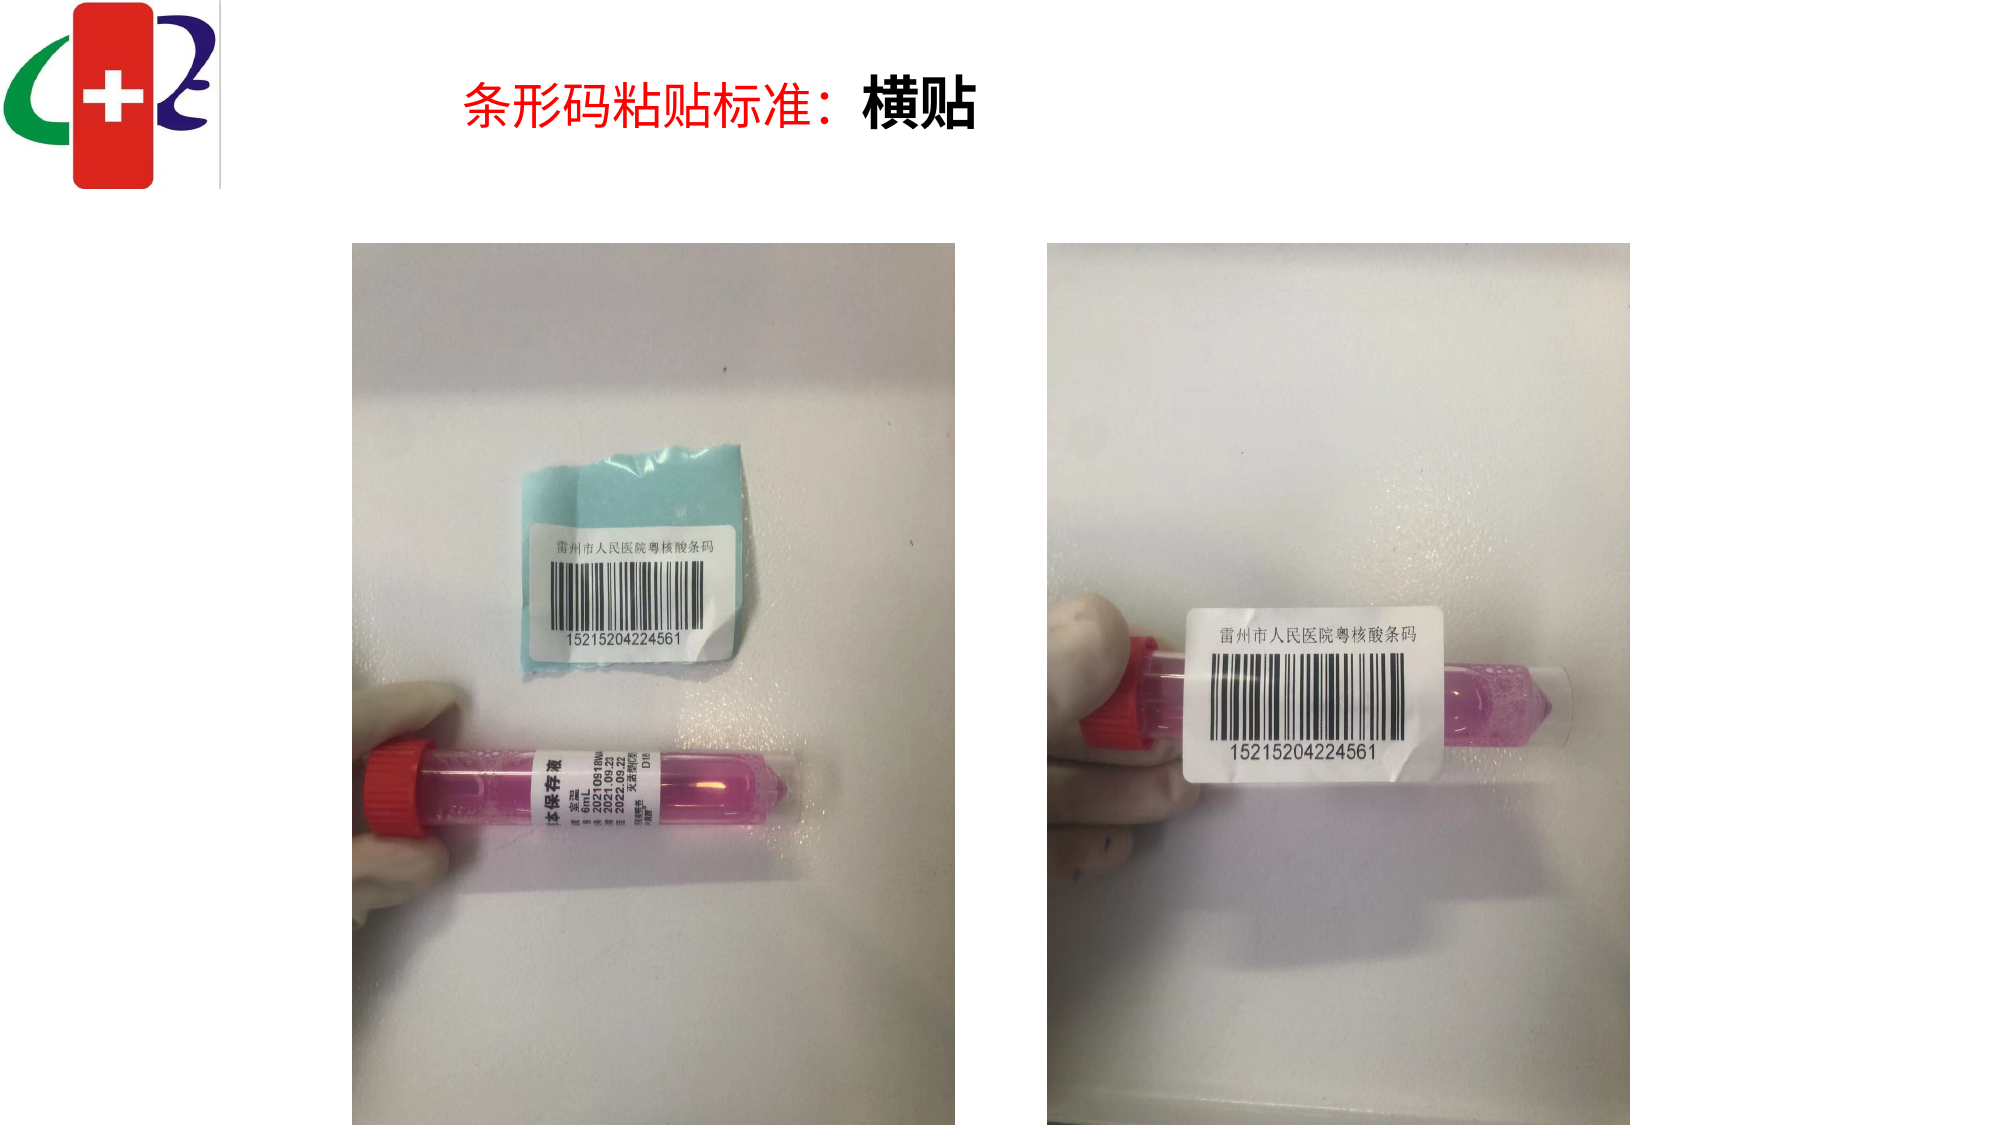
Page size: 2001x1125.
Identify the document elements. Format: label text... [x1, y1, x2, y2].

picture [1047, 243, 1630, 1125]
picture [0, 0, 221, 189]
picture [351, 243, 955, 1125]
text_box 条形码粘贴标准：横贴 [412, 58, 1011, 144]
